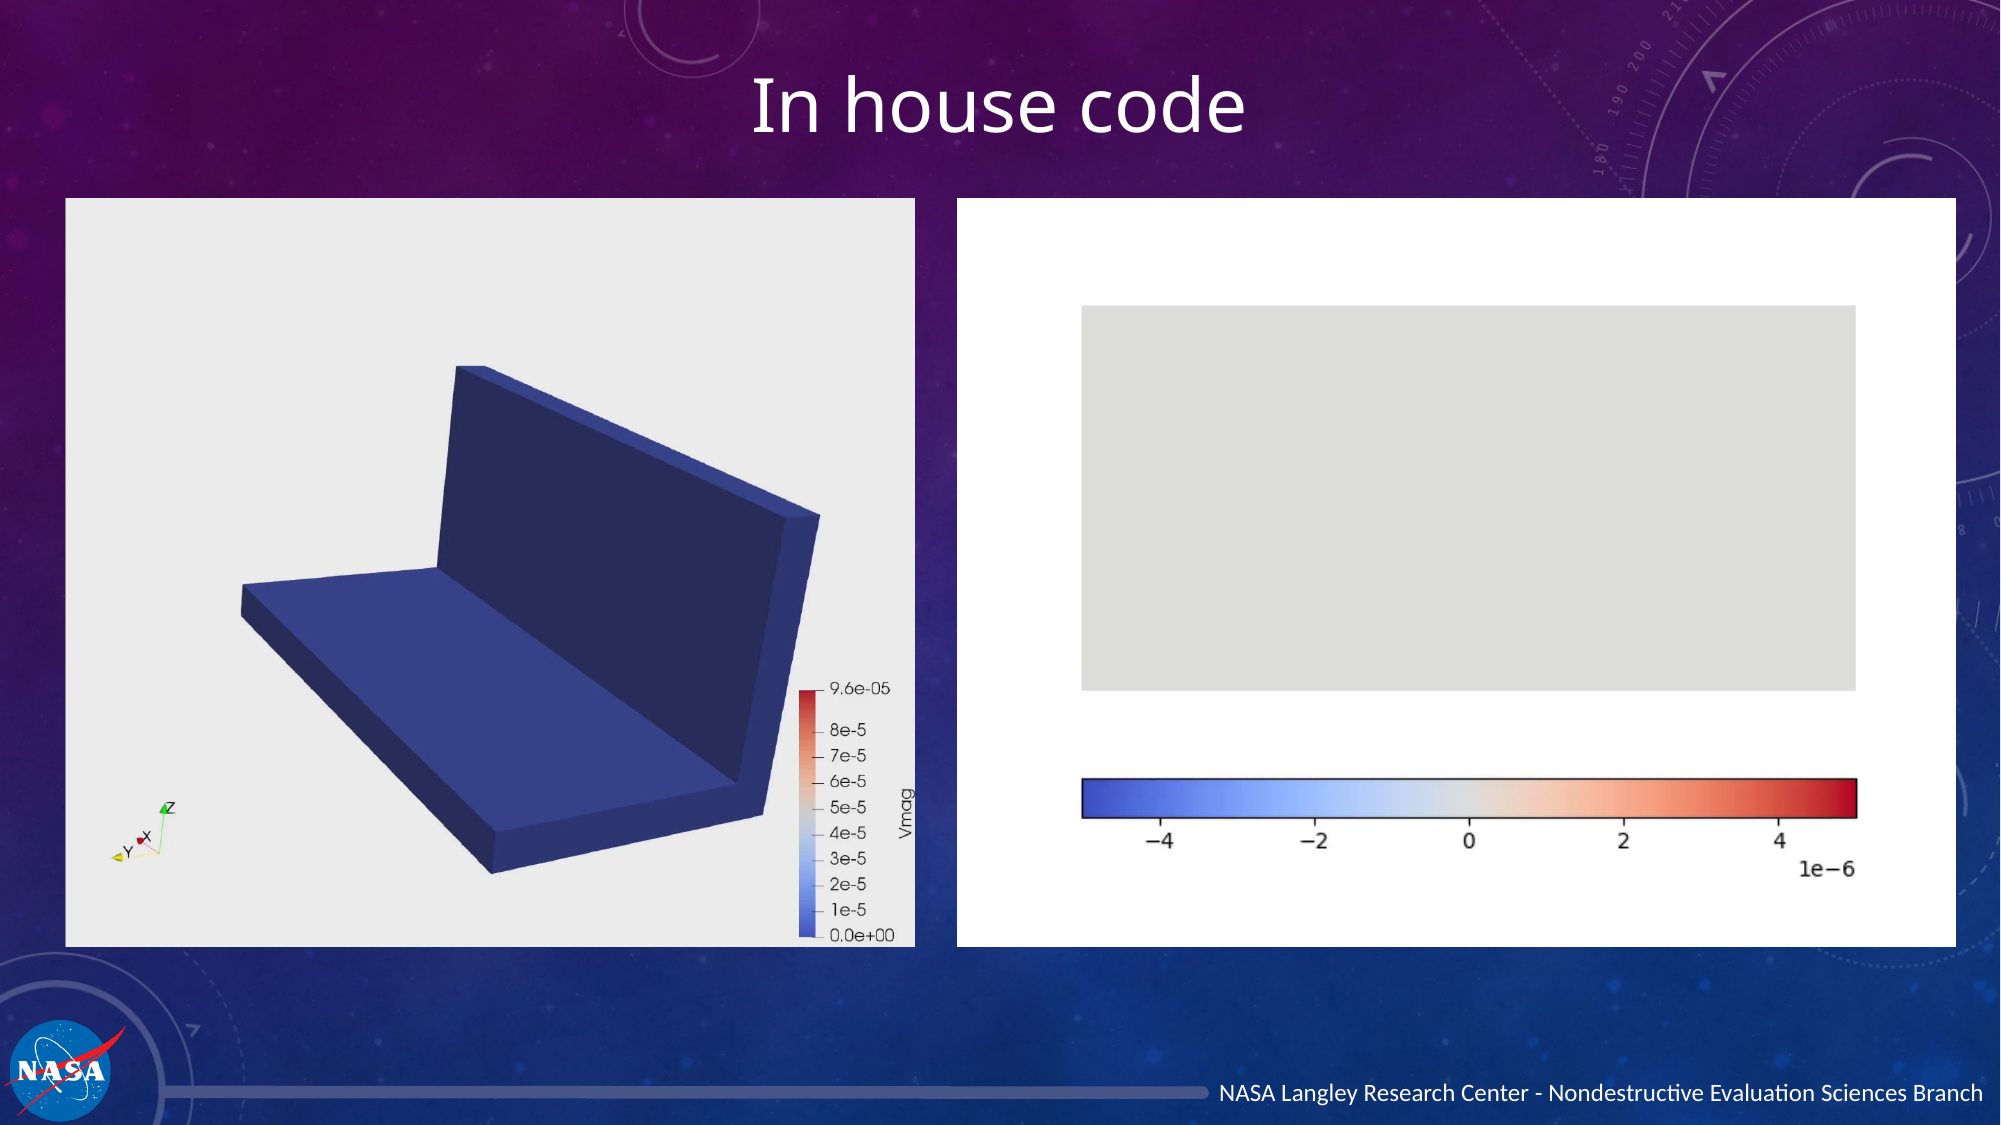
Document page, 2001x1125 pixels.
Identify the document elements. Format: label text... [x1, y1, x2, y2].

text_box [87, 757, 1121, 1015]
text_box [0, 1015, 2000, 1125]
picture [0, 0, 2001, 1125]
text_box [63, 196, 916, 948]
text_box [956, 196, 1957, 948]
title In house code [169, 40, 1831, 175]
